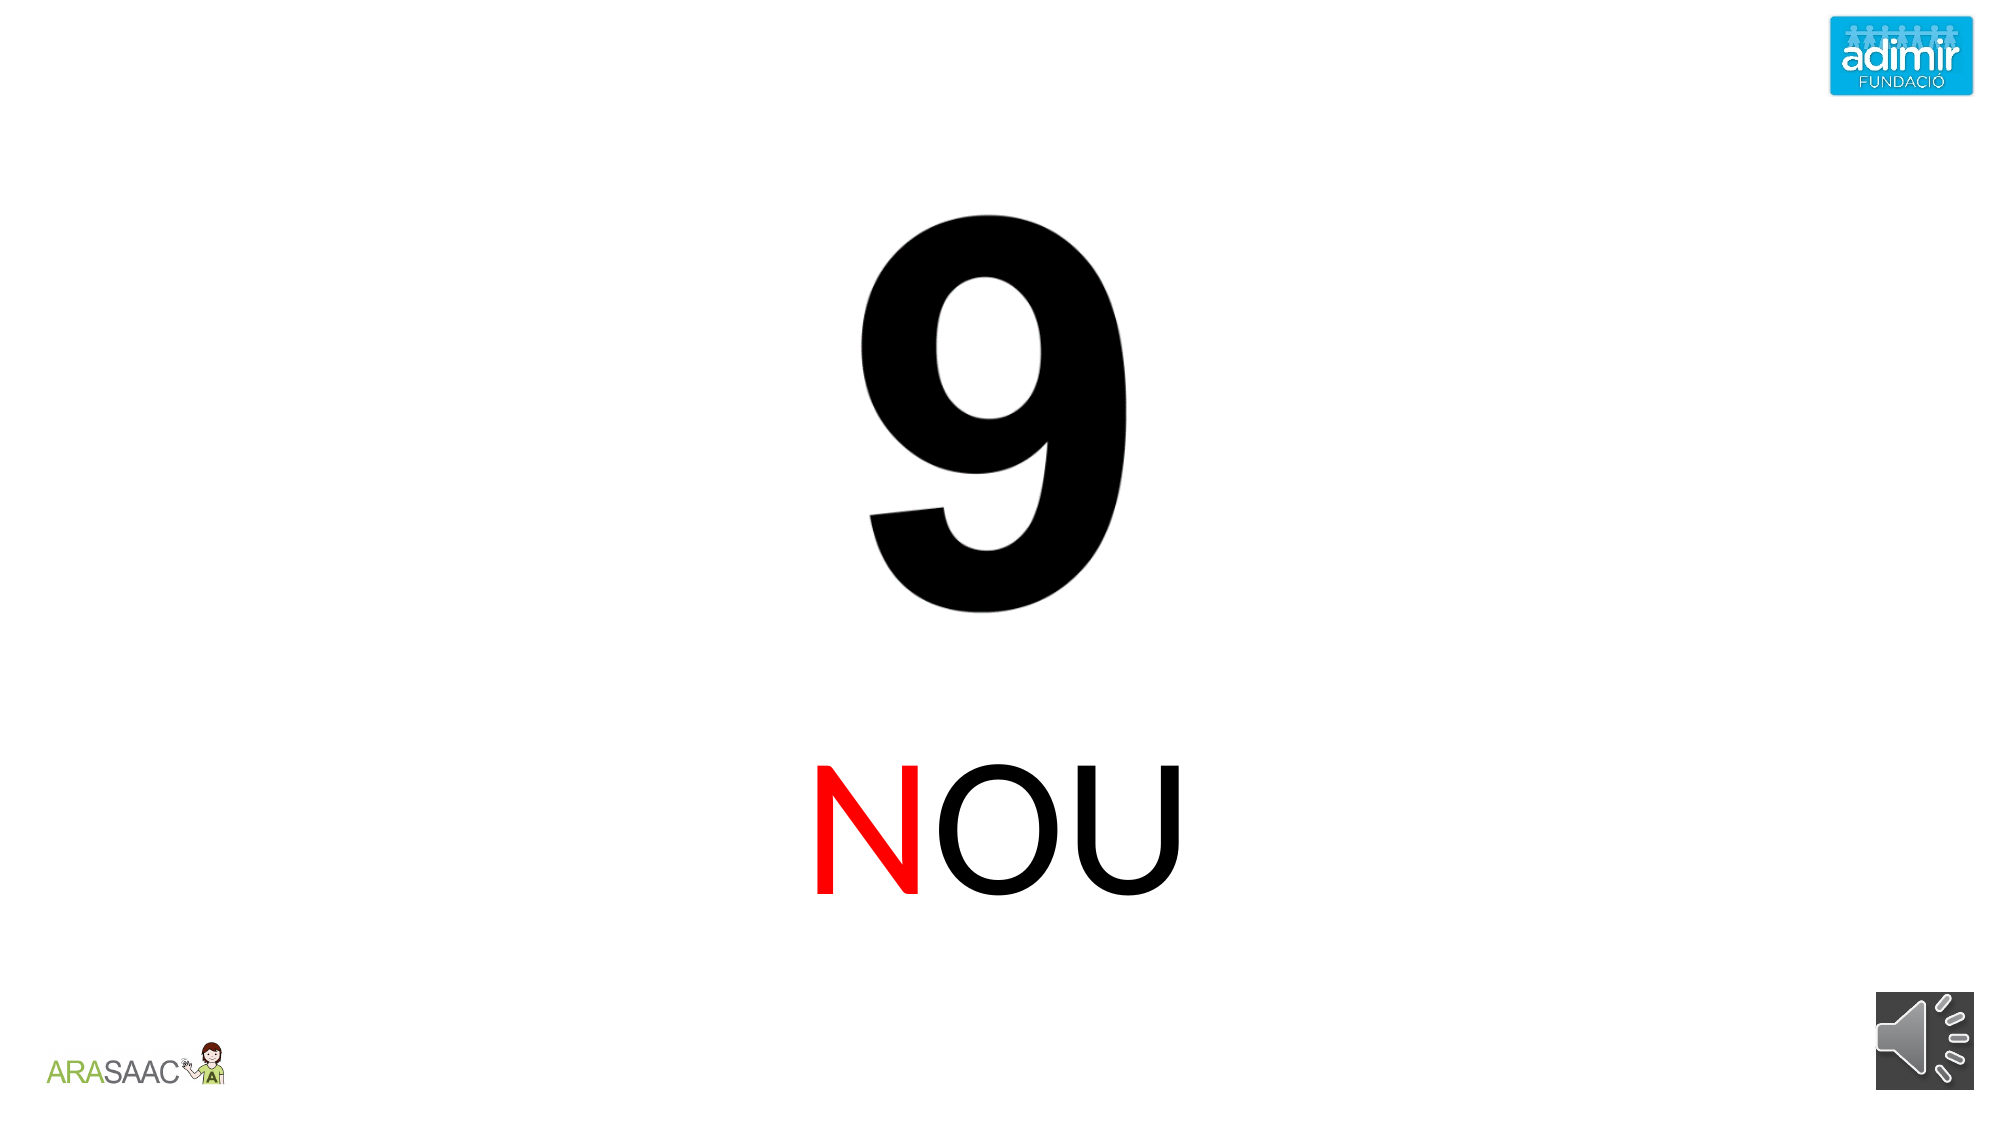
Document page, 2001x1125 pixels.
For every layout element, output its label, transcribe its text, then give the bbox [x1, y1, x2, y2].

picture [41, 1041, 230, 1085]
picture [1874, 991, 1975, 1092]
picture [1828, 14, 1975, 98]
text_box NOU [788, 686, 1209, 942]
picture [752, 177, 1236, 651]
